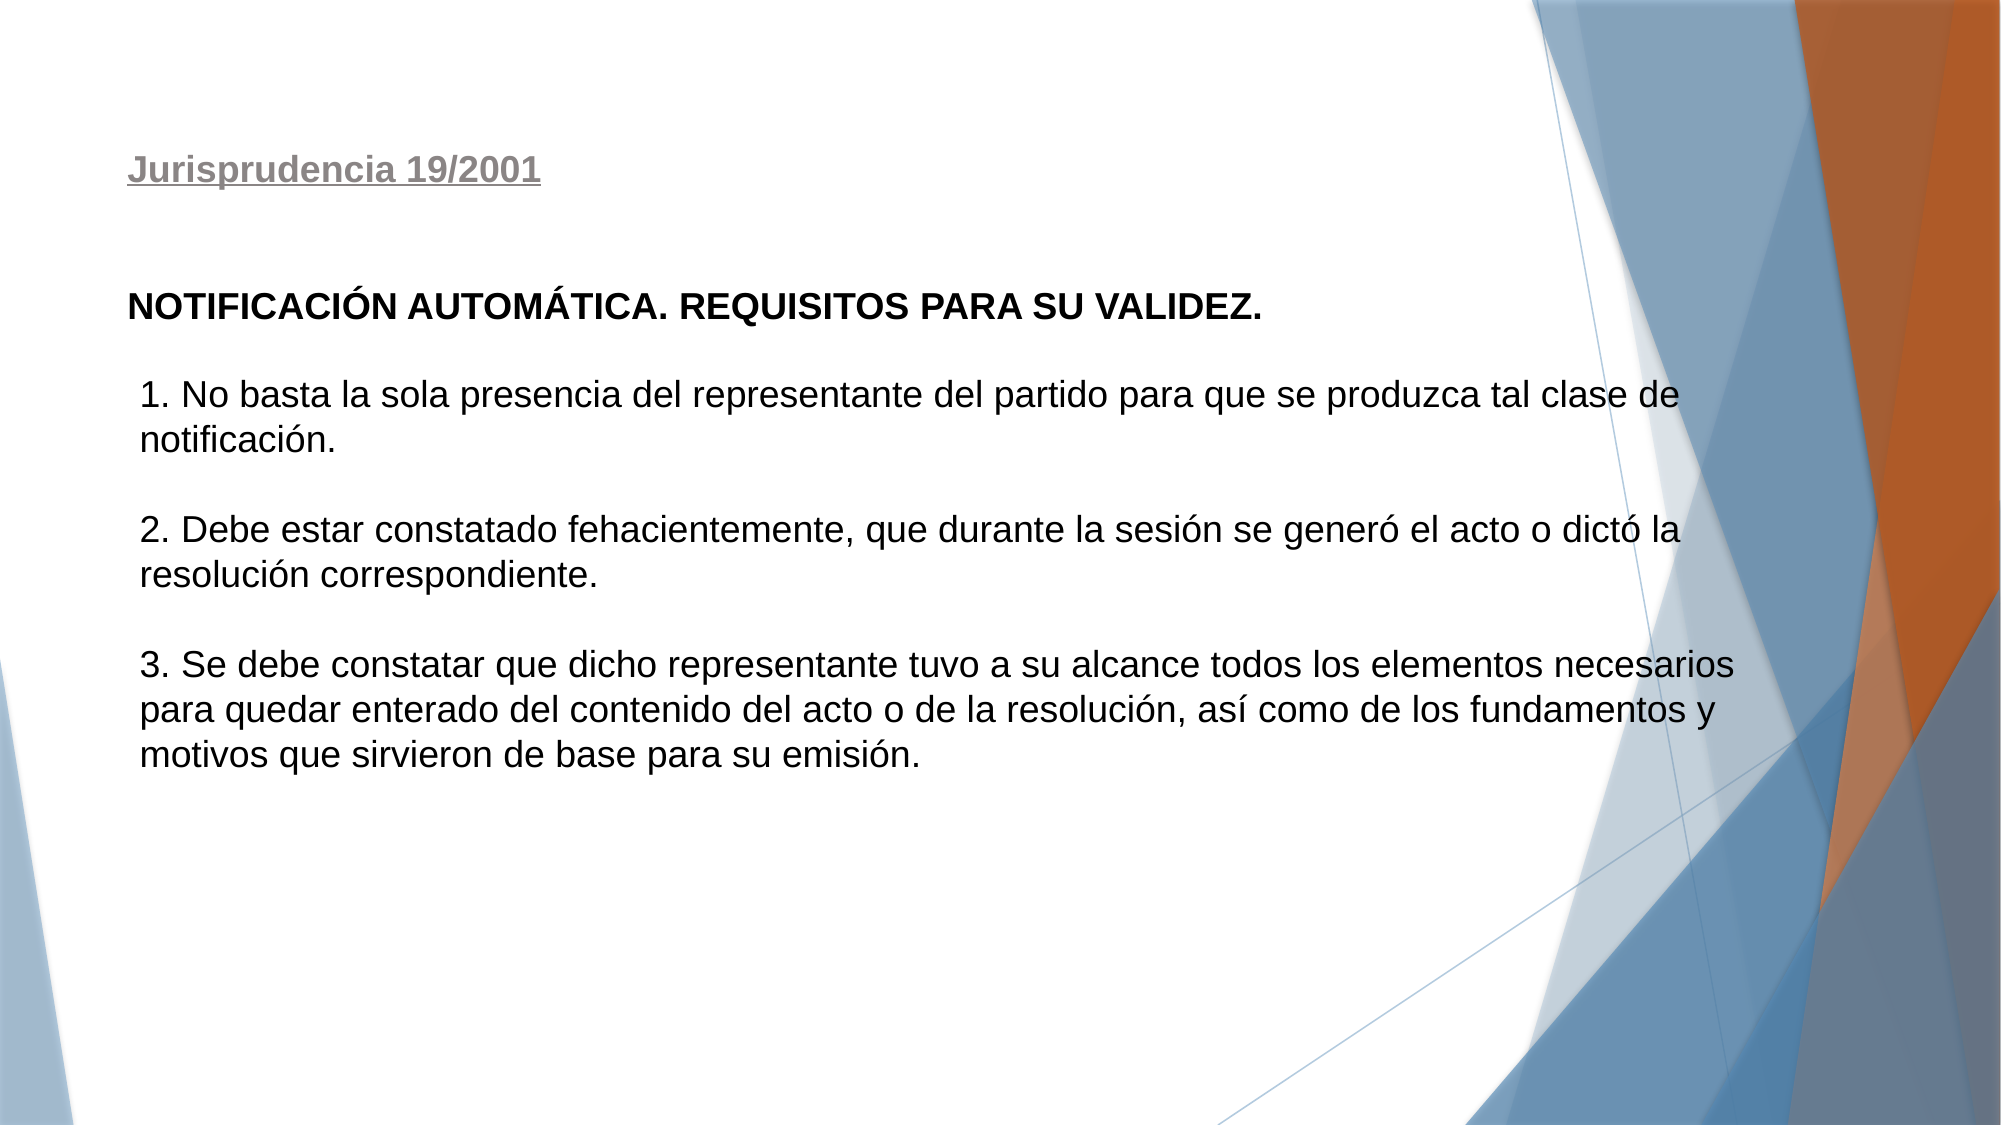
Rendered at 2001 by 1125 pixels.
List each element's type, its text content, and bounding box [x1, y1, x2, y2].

text_box Jurisprudencia 19/2001 [112, 137, 625, 198]
text_box NOTIFICACIÓN AUTOMÁTICA. REQUISITOS PARA SU VALIDEZ. [112, 274, 1525, 380]
text_box 1. No basta la sola presencia del representante del partido para que se produzca tal clase de notificación. 2. Debe estar constatado fehacientemente, que durante la sesión se generó el acto o dictó la resolución correspondiente. 3. Se debe constatar que dicho representante tuvo a su alcance todos los elementos necesarios para quedar enterado del contenido del acto o de la resolución, así como de los fundamentos y motivos que sirvieron de base para su emisión. [124, 362, 1813, 828]
